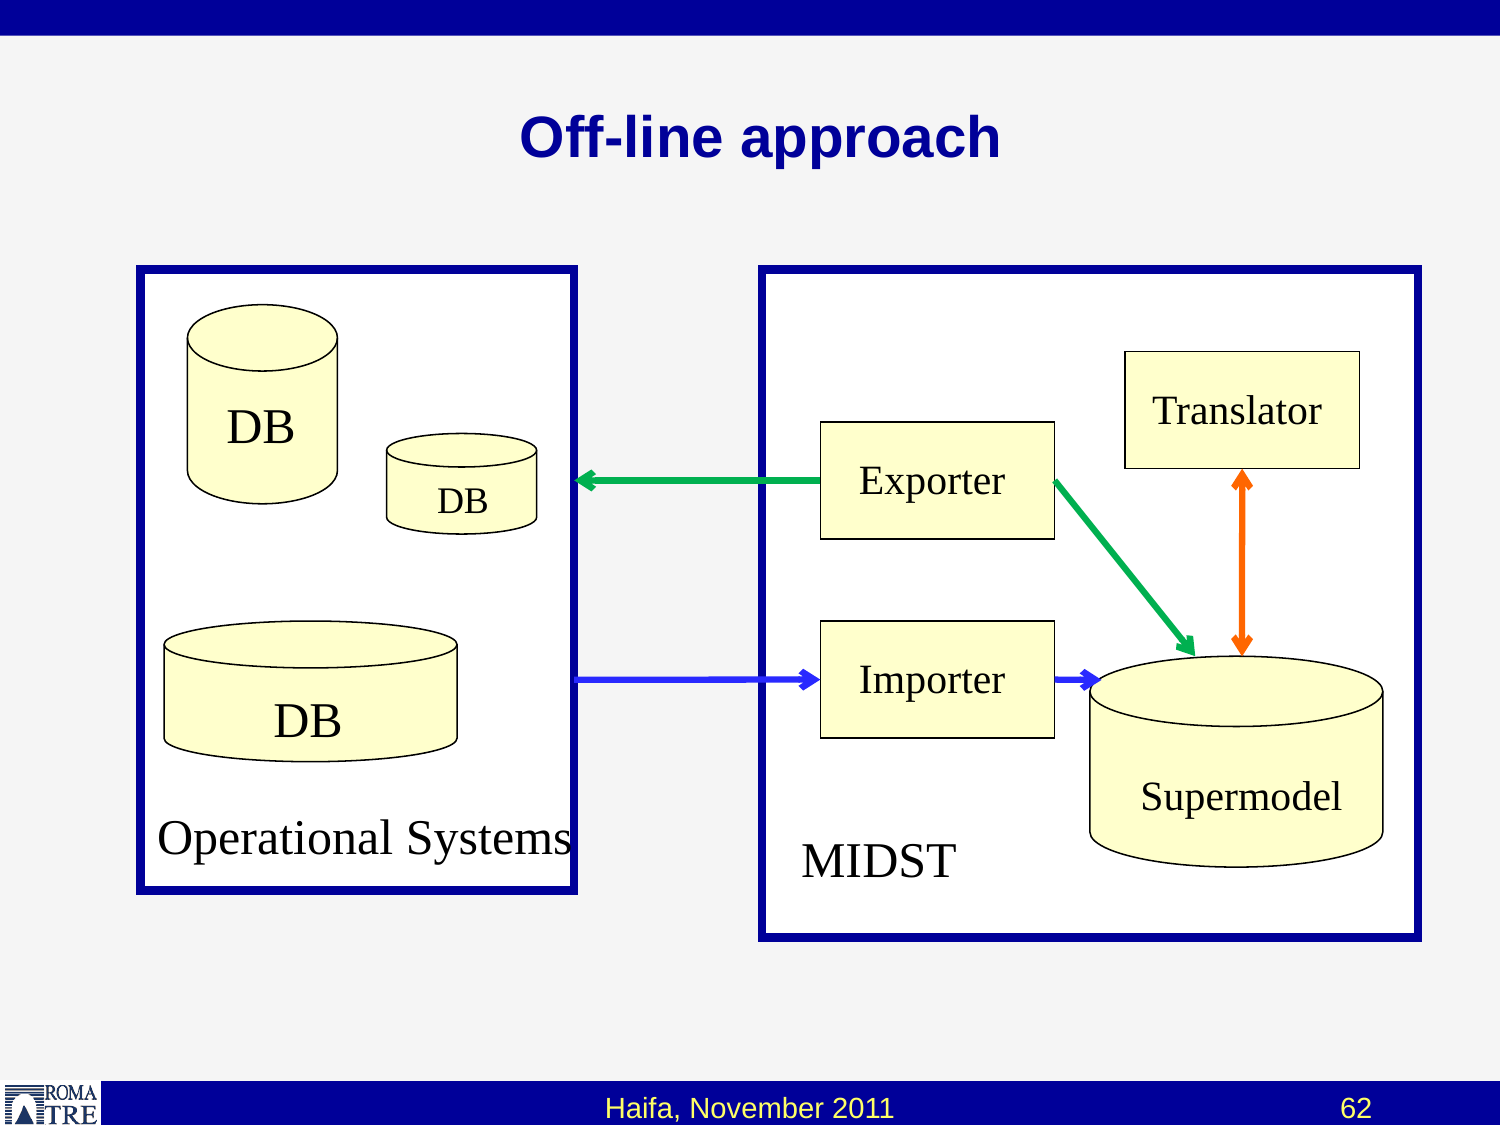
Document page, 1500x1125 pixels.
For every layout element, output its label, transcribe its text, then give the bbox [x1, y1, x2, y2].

text_box [140, 269, 575, 891]
text_box [1089, 656, 1383, 868]
text_box Operational Systems [142, 796, 588, 872]
text_box Importer [844, 644, 1021, 710]
text_box Supermodel [1125, 761, 1358, 827]
text_box [820, 421, 1055, 539]
text_box [761, 269, 1418, 938]
text_box [386, 433, 537, 535]
text_box [164, 621, 458, 762]
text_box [1054, 480, 1196, 657]
picture [0, 1080, 101, 1125]
text_box [187, 304, 338, 504]
text_box [820, 621, 1055, 739]
footer Haifa, November 2011 [324, 1082, 1176, 1125]
text_box [1125, 351, 1360, 469]
slide_number 62 [1186, 1082, 1388, 1125]
text_box MIDST [786, 820, 972, 895]
text_box DB [422, 468, 505, 529]
title Off-line approach [58, 46, 1465, 223]
text_box DB [211, 386, 311, 462]
text_box Translator [1137, 375, 1338, 440]
text_box Exporter [844, 445, 1021, 511]
text_box DB [258, 679, 358, 755]
